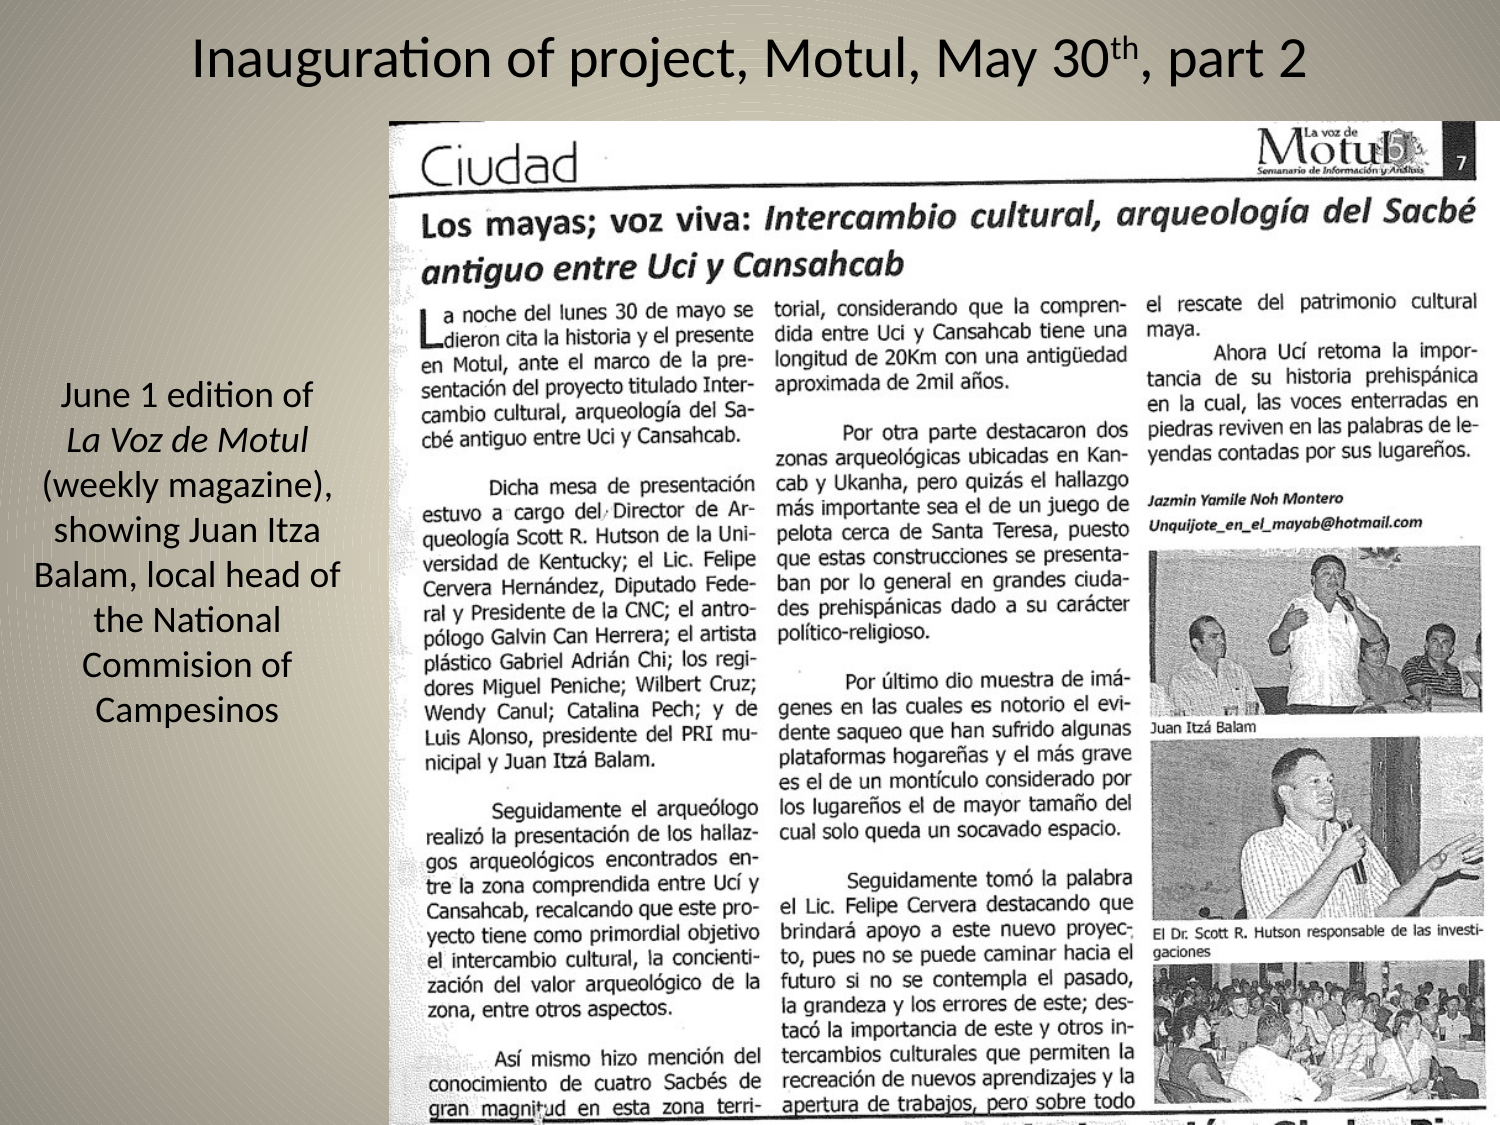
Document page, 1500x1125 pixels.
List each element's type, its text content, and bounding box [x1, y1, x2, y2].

text_box Inauguration of project, Motul, May 30th, part 2 [0, 11, 1500, 96]
text_box June 1 edition of La Voz de Motul (weekly magazine), showing Juan Itza Balam, local head of the National Commision of Campesinos [0, 362, 375, 738]
picture [389, 121, 1500, 1125]
